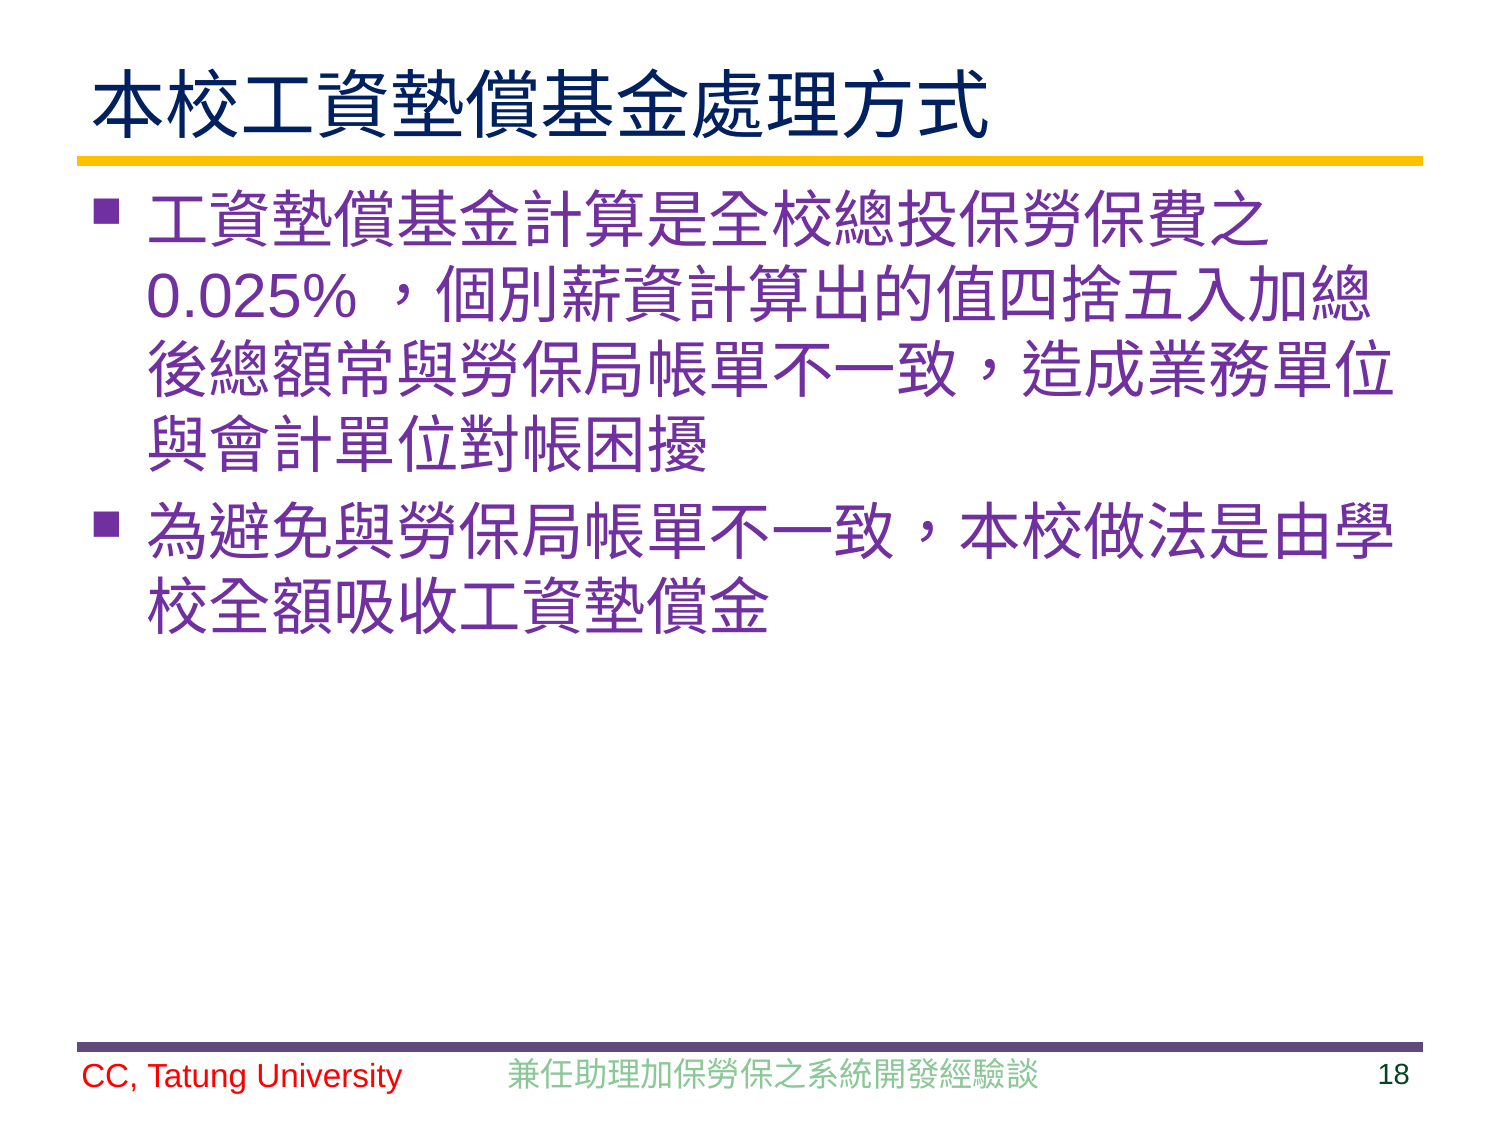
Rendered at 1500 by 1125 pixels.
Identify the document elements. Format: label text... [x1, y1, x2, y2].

footer 兼任助理加保勞保之系統開發經驗談 [442, 1042, 1105, 1103]
slide_number 18 [1246, 1042, 1425, 1103]
list 工資墊償基金計算是全校總投保勞保費之0.025%，個別薪資計算出的值四捨五入加總後總額常與勞保局帳單不一致，造成業務單位與會計單位對帳困擾 為避免與勞保局帳單不一致，本校做法是由學校全額吸收工資墊償金 [75, 172, 1425, 1035]
title 本校工資墊償基金處理方式 [75, 45, 1425, 161]
